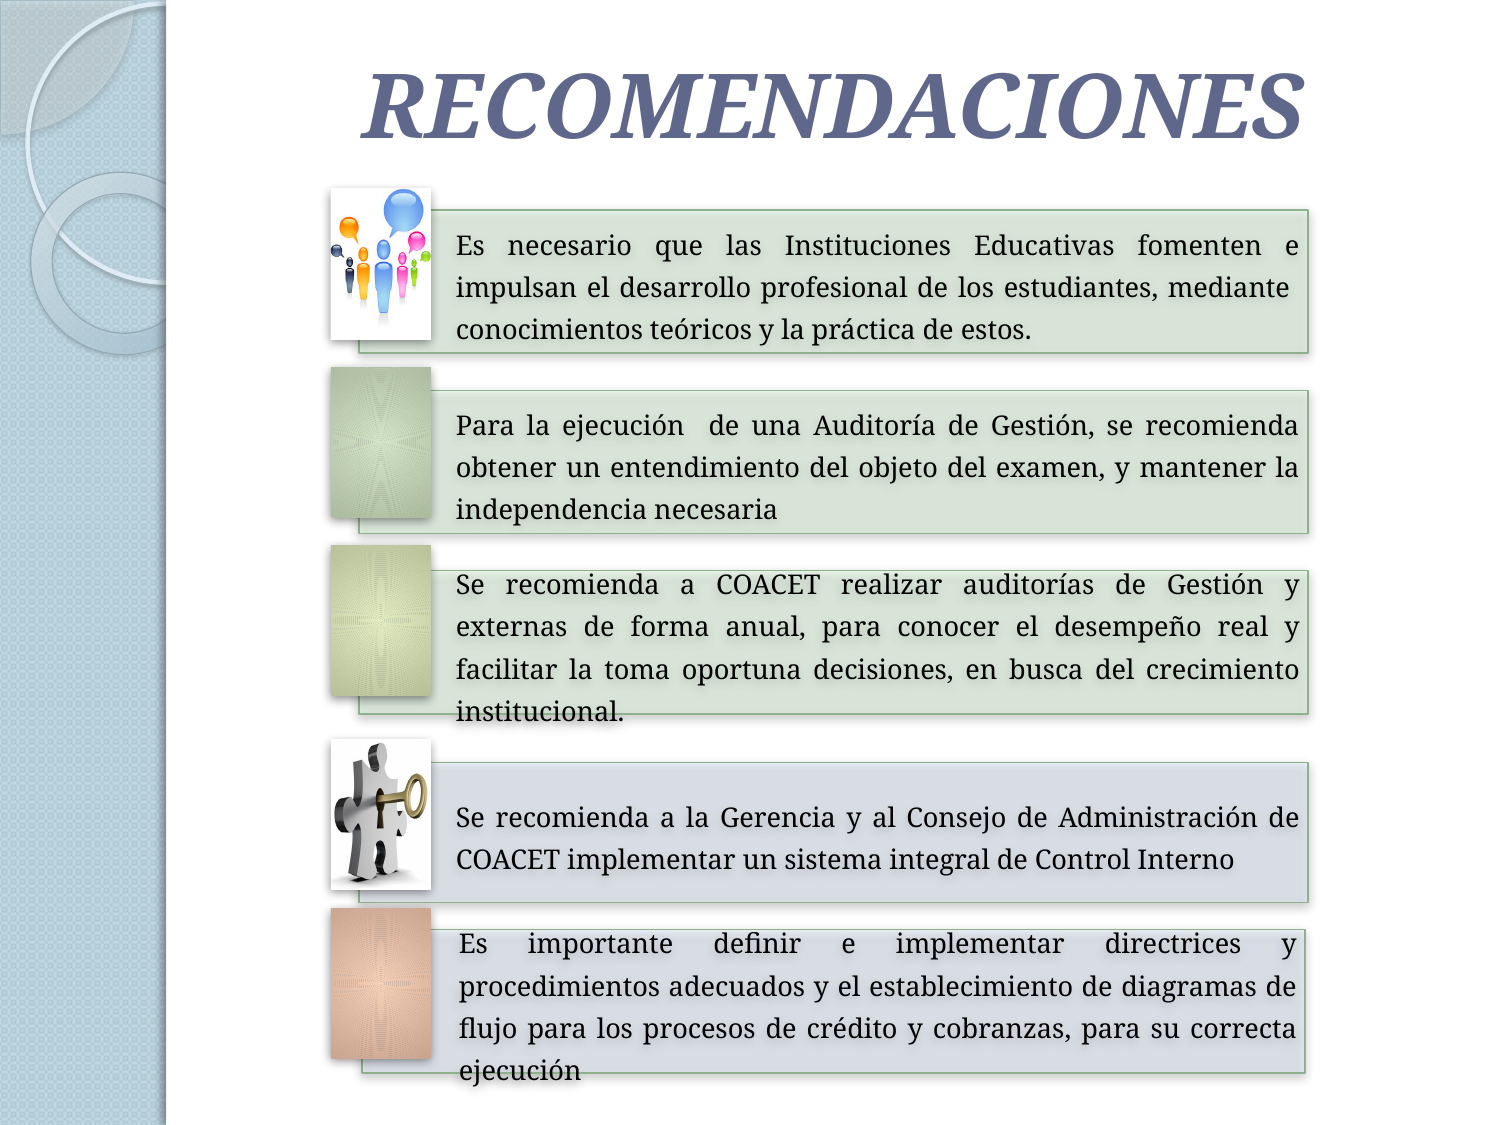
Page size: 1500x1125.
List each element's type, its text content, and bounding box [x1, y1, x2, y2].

title RECOMENDACIONES [218, 20, 1449, 185]
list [275, 136, 1392, 1125]
